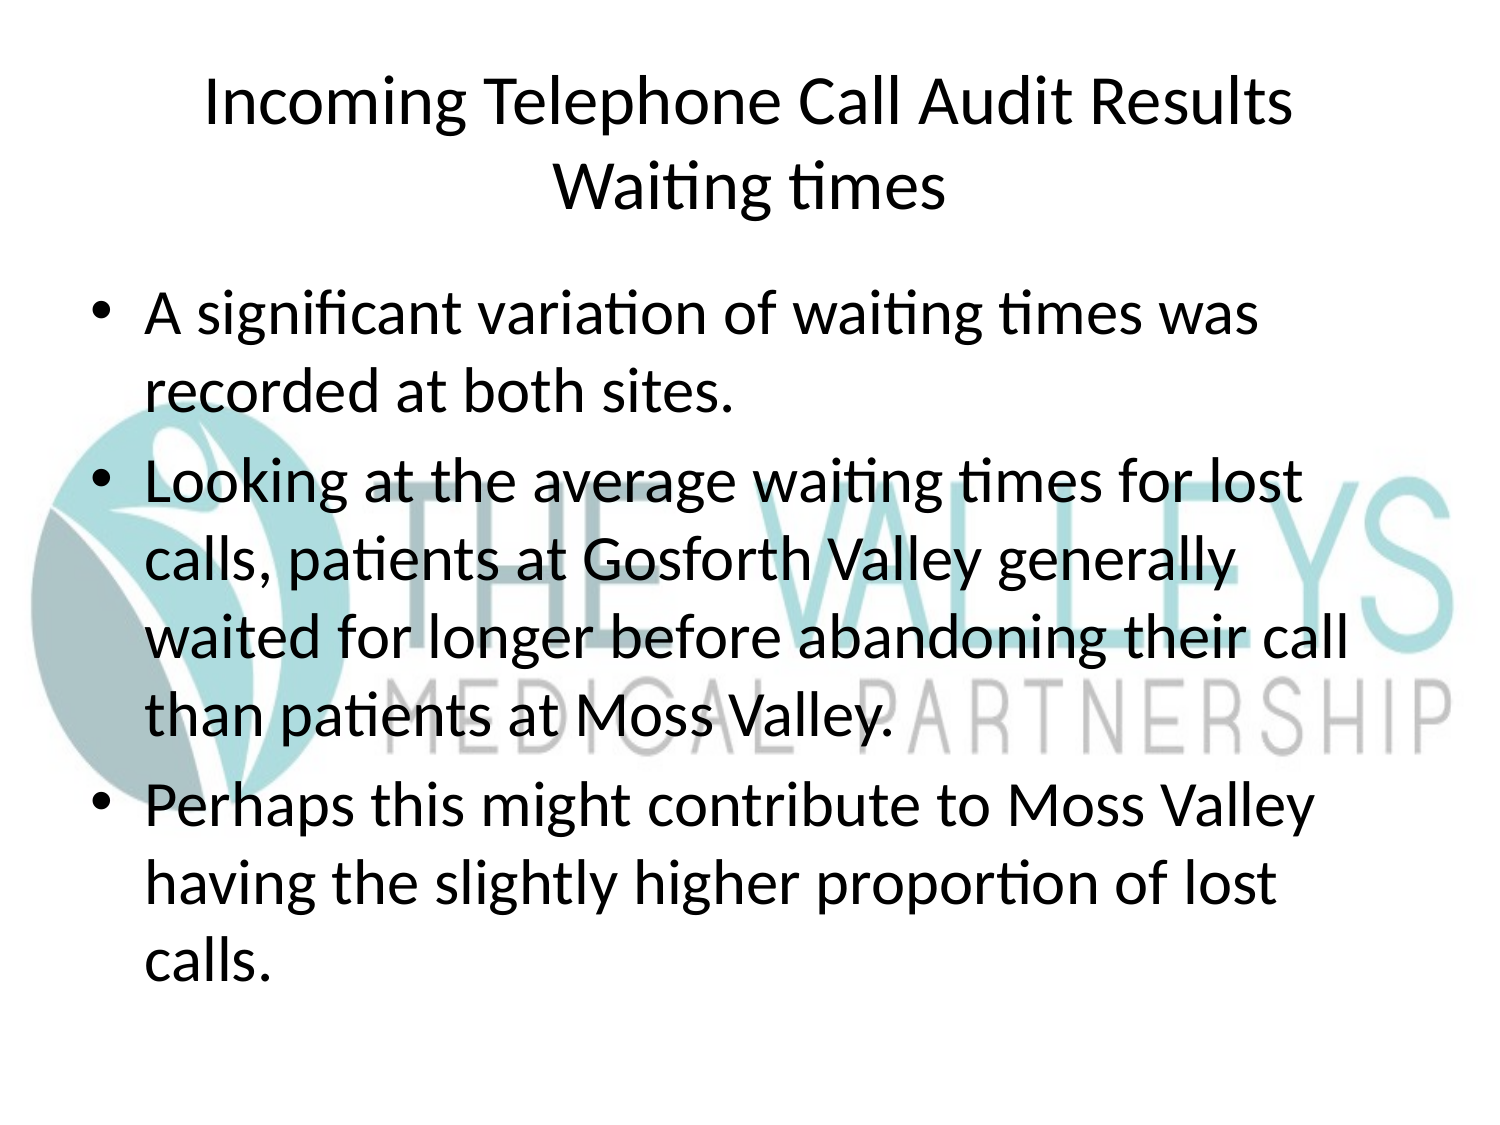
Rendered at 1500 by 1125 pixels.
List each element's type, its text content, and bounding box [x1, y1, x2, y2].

list A significant variation of waiting times was recorded at both sites. Looking at the average waiting times for lost calls, patients at Gosforth Valley generally waited for longer before abandoning their call than patients at Moss Valley. Perhaps this might contribute to Moss Valley having the slightly higher proportion of lost calls. [75, 262, 1425, 1005]
title Incoming Telephone Call Audit Results Waiting times [75, 45, 1425, 233]
